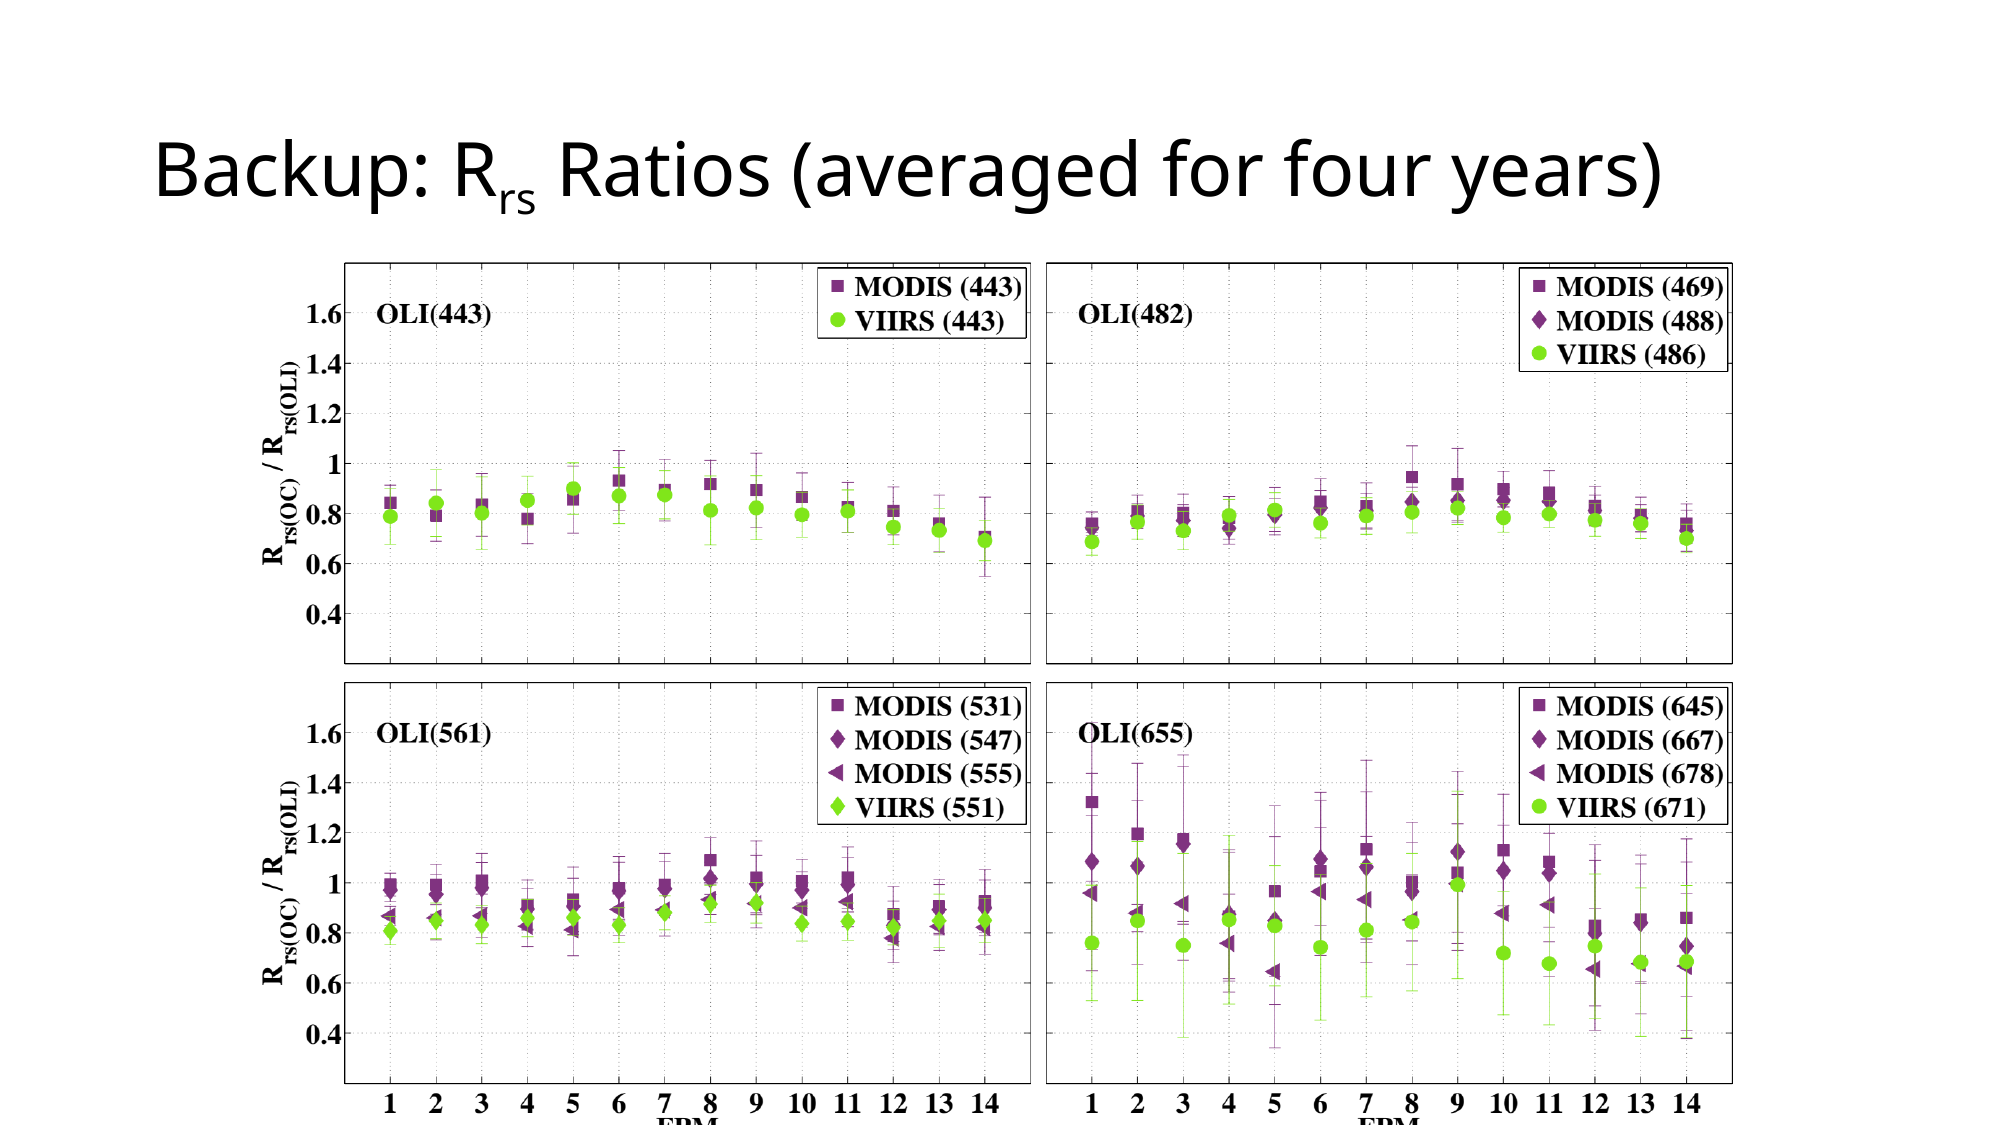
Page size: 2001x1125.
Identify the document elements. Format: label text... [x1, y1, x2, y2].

title Backup: Rrs Ratios (averaged for four years) [137, 59, 1863, 278]
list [252, 252, 1738, 1125]
